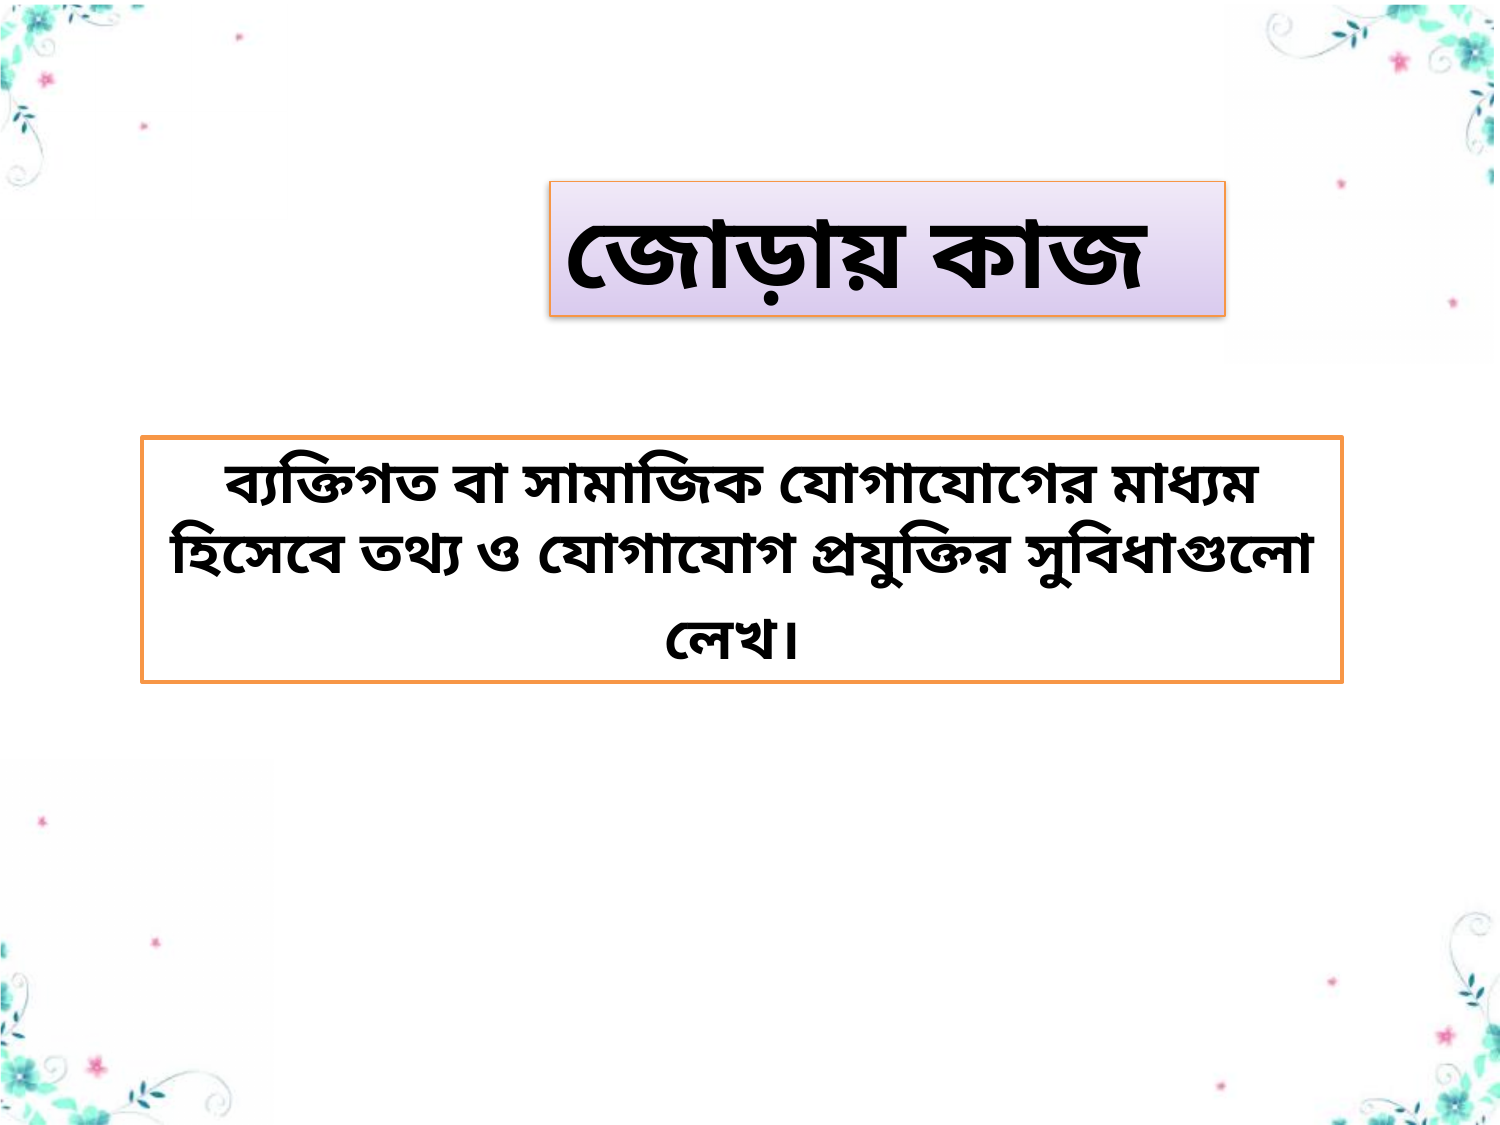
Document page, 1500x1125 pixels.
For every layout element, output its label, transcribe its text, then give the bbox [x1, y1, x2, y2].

picture [1225, 5, 1493, 363]
picture [1, 760, 273, 1124]
picture [1164, 873, 1500, 1125]
text_box ব্যক্তিগত বা সামাজিক যোগাযোগের মাধ্যম হিসেবে তথ্য ও যোগাযোগ প্রযুক্তির সুবিধাগুলো লেখ। [140, 435, 1344, 684]
picture [1, 5, 287, 219]
text_box জোড়ায় কাজ [549, 181, 1226, 317]
